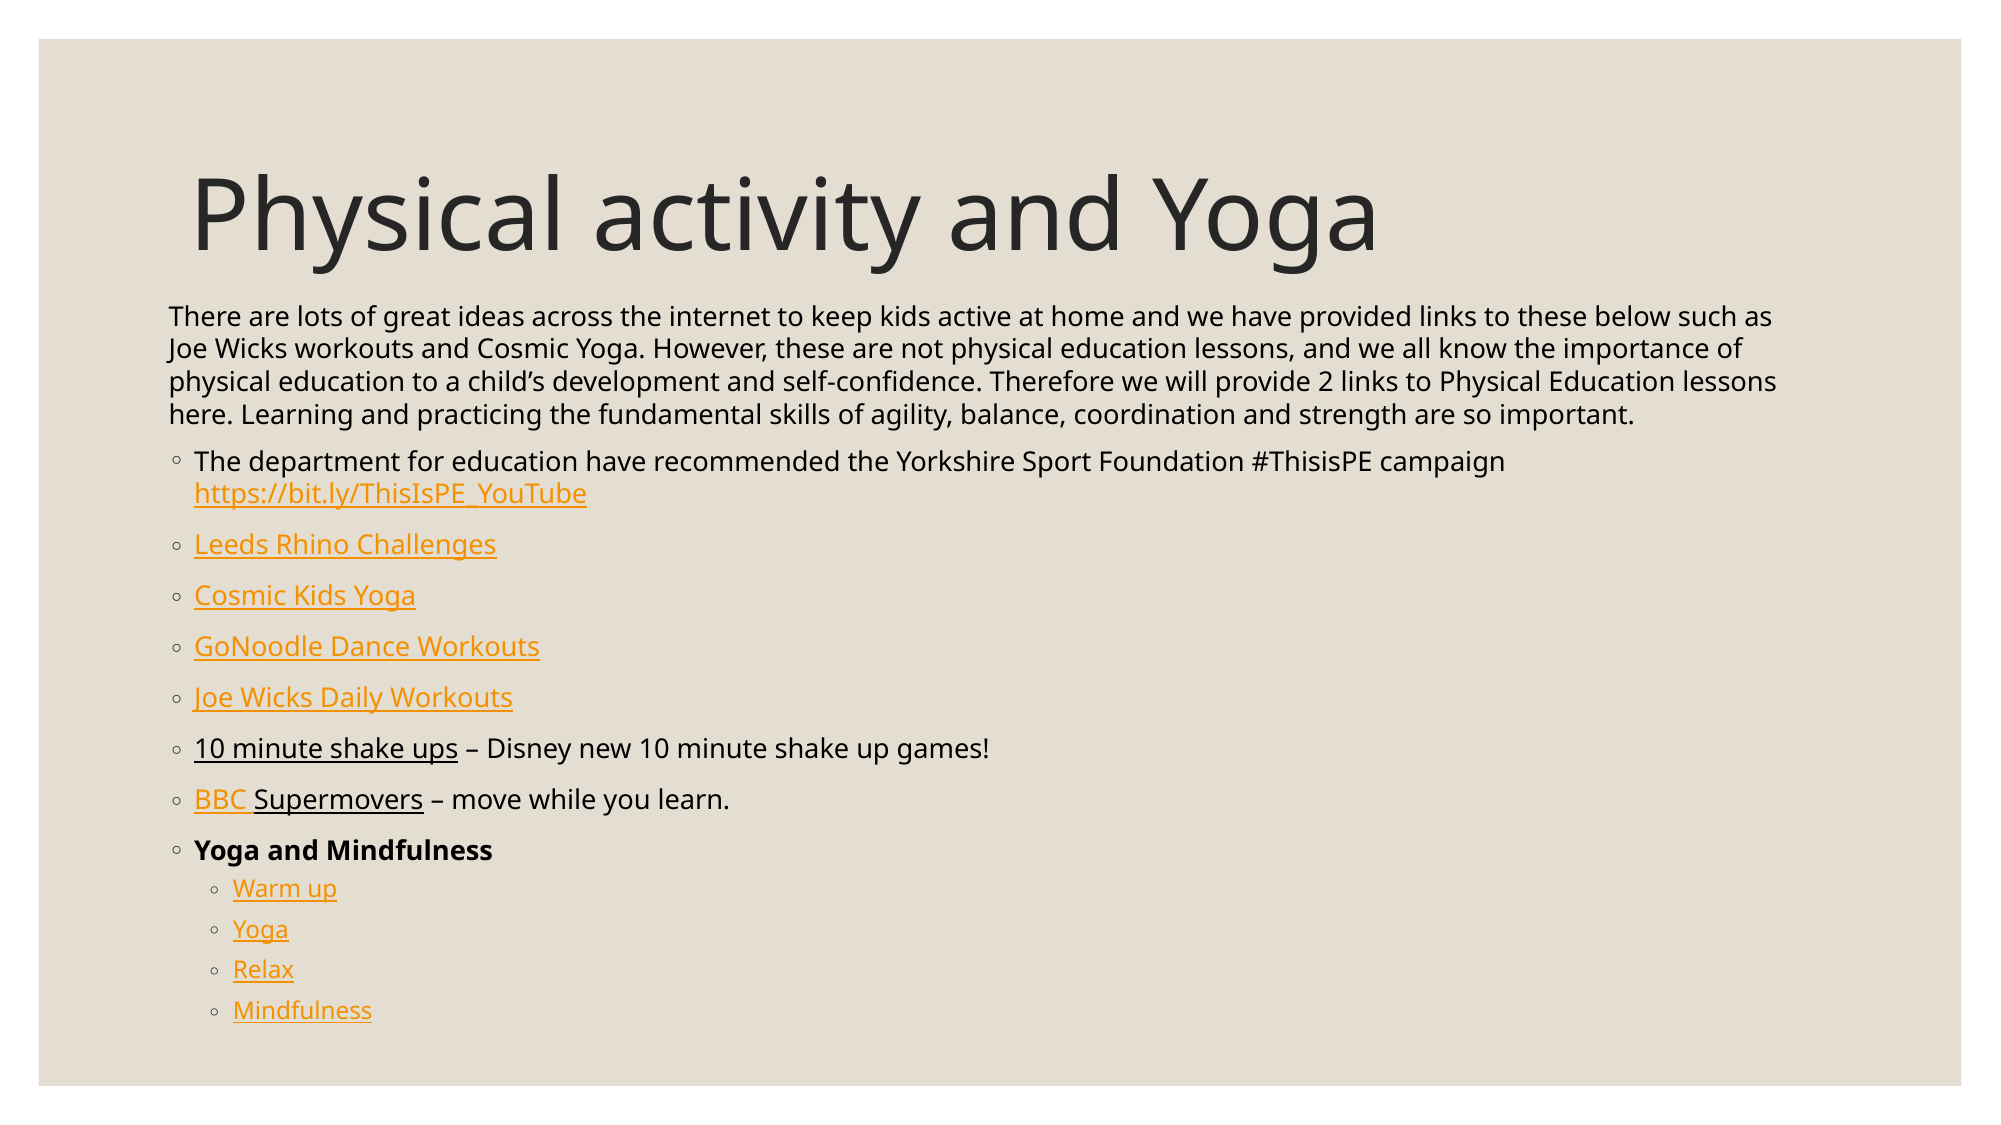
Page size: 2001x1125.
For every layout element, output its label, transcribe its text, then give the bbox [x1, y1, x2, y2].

list There are lots of great ideas across the internet to keep kids active at home and we have provided links to these below such as Joe Wicks workouts and Cosmic Yoga. However, these are not physical education lessons, and we all know the importance of physical education to a child’s development and self-confidence. Therefore we will provide 2 links to Physical Education lessons here. Learning and practicing the fundamental skills of agility, balance, coordination and strength are so important. The department for education have recommended the Yorkshire Sport Foundation #ThisisPE campaign https://bit.ly/ThisIsPE_YouTube Leeds Rhino Challenges Cosmic Kids Yoga GoNoodle Dance Workouts Joe Wicks Daily Workouts 10 minute shake ups – Disney new 10 minute shake up games! BBC Supermovers – move while you learn. Yoga and Mindfulness Warm up Yoga Relax Mindfulness [153, 291, 1804, 1044]
title Physical activity and Yoga [174, 105, 1825, 331]
